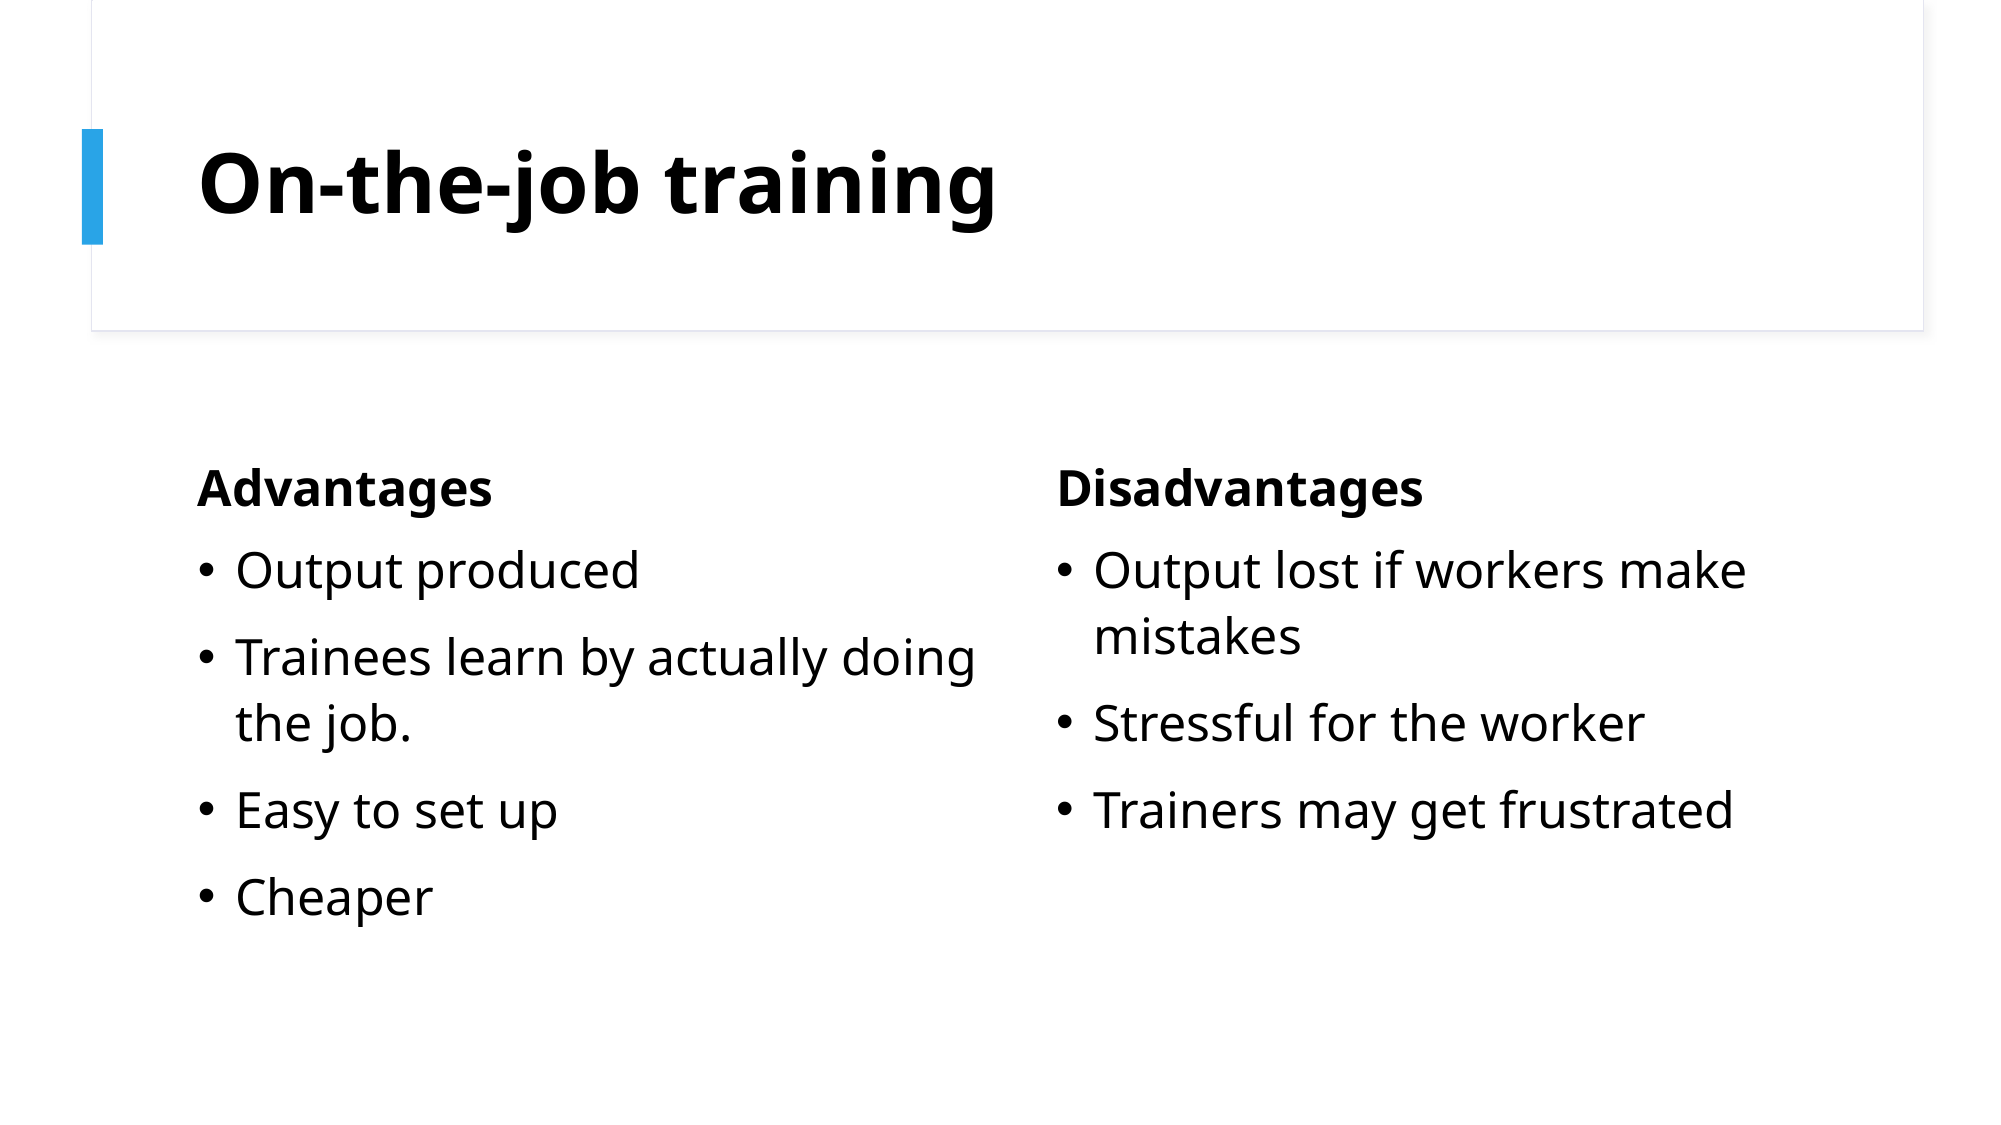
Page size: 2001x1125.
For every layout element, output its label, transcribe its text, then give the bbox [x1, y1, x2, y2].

title On-the-job training [183, 90, 1851, 284]
list Advantages [183, 389, 993, 525]
list Output lost if workers make mistakes Stressful for the worker Trainers may get frustrated [1041, 525, 1851, 1013]
list Disadvantages [1041, 389, 1851, 525]
list Output produced Trainees learn by actually doing the job. Easy to set up Cheaper [183, 525, 993, 1013]
